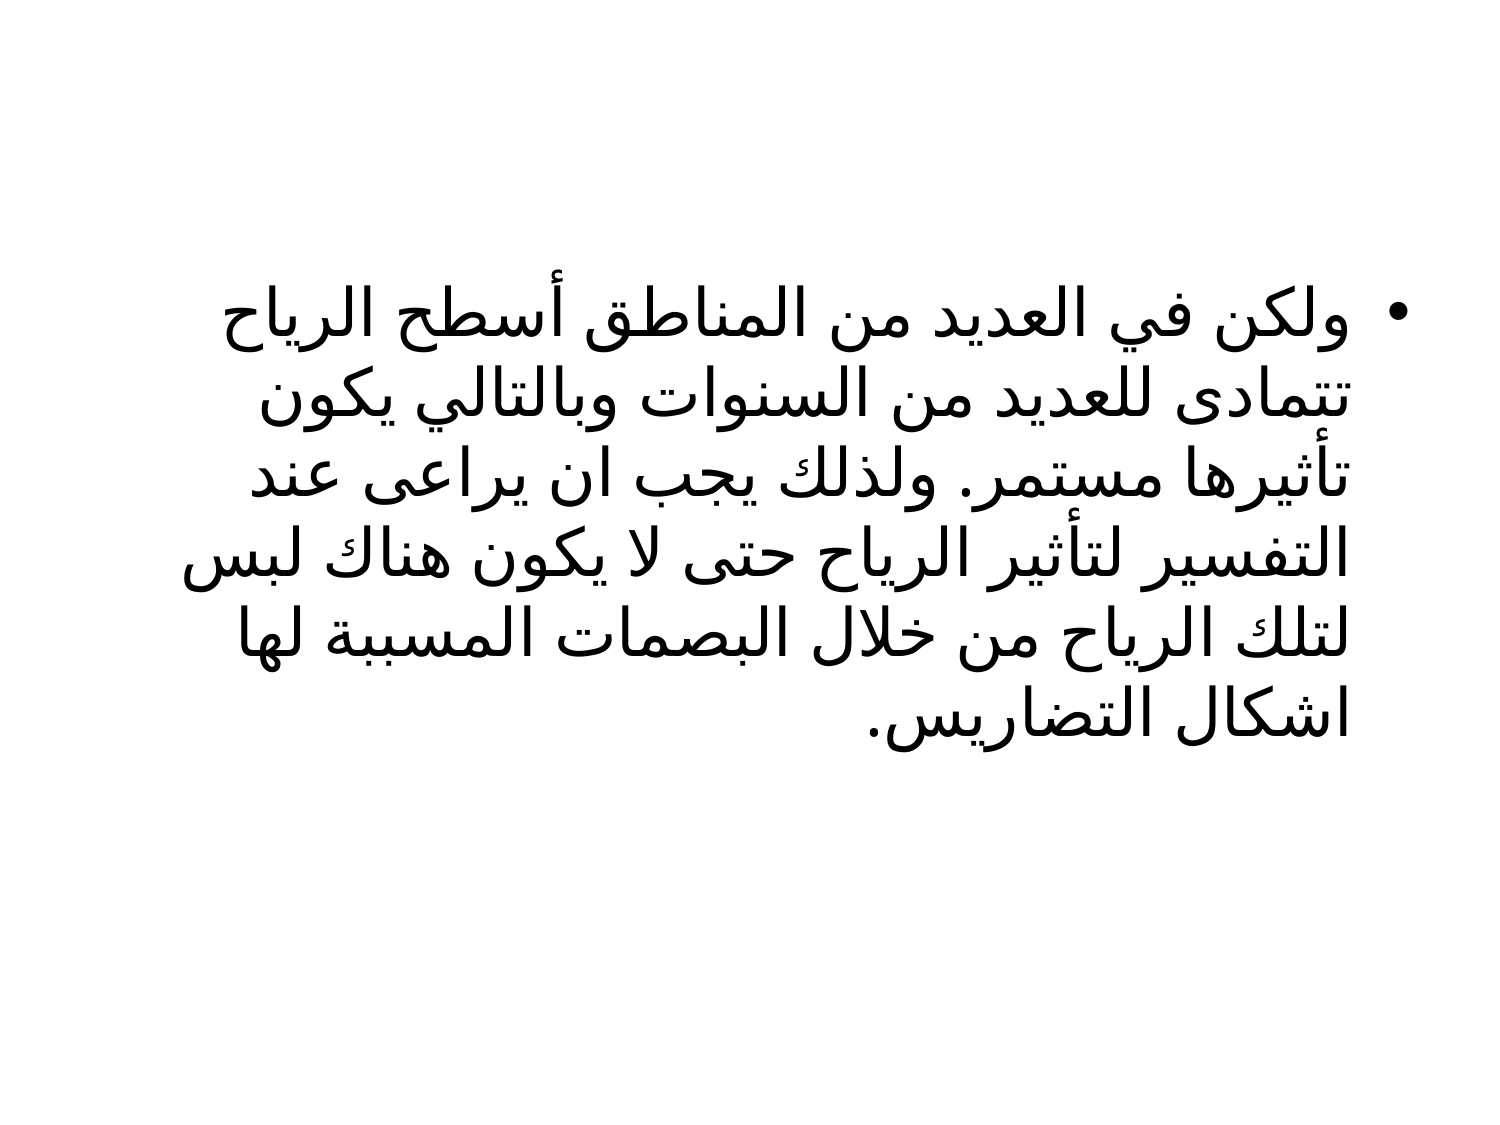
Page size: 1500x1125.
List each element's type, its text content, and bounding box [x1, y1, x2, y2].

list ولكن في العديد من المناطق أسطح الرياح تتمادى للعديد من السنوات وبالتالي يكون تأثيرها مستمر. ولذلك يجب ان يراعى عند التفسير لتأثير الرياح حتى لا يكون هناك لبس لتلك الرياح من خلال البصمات المسببة لها اشكال التضاريس. [75, 262, 1425, 1005]
